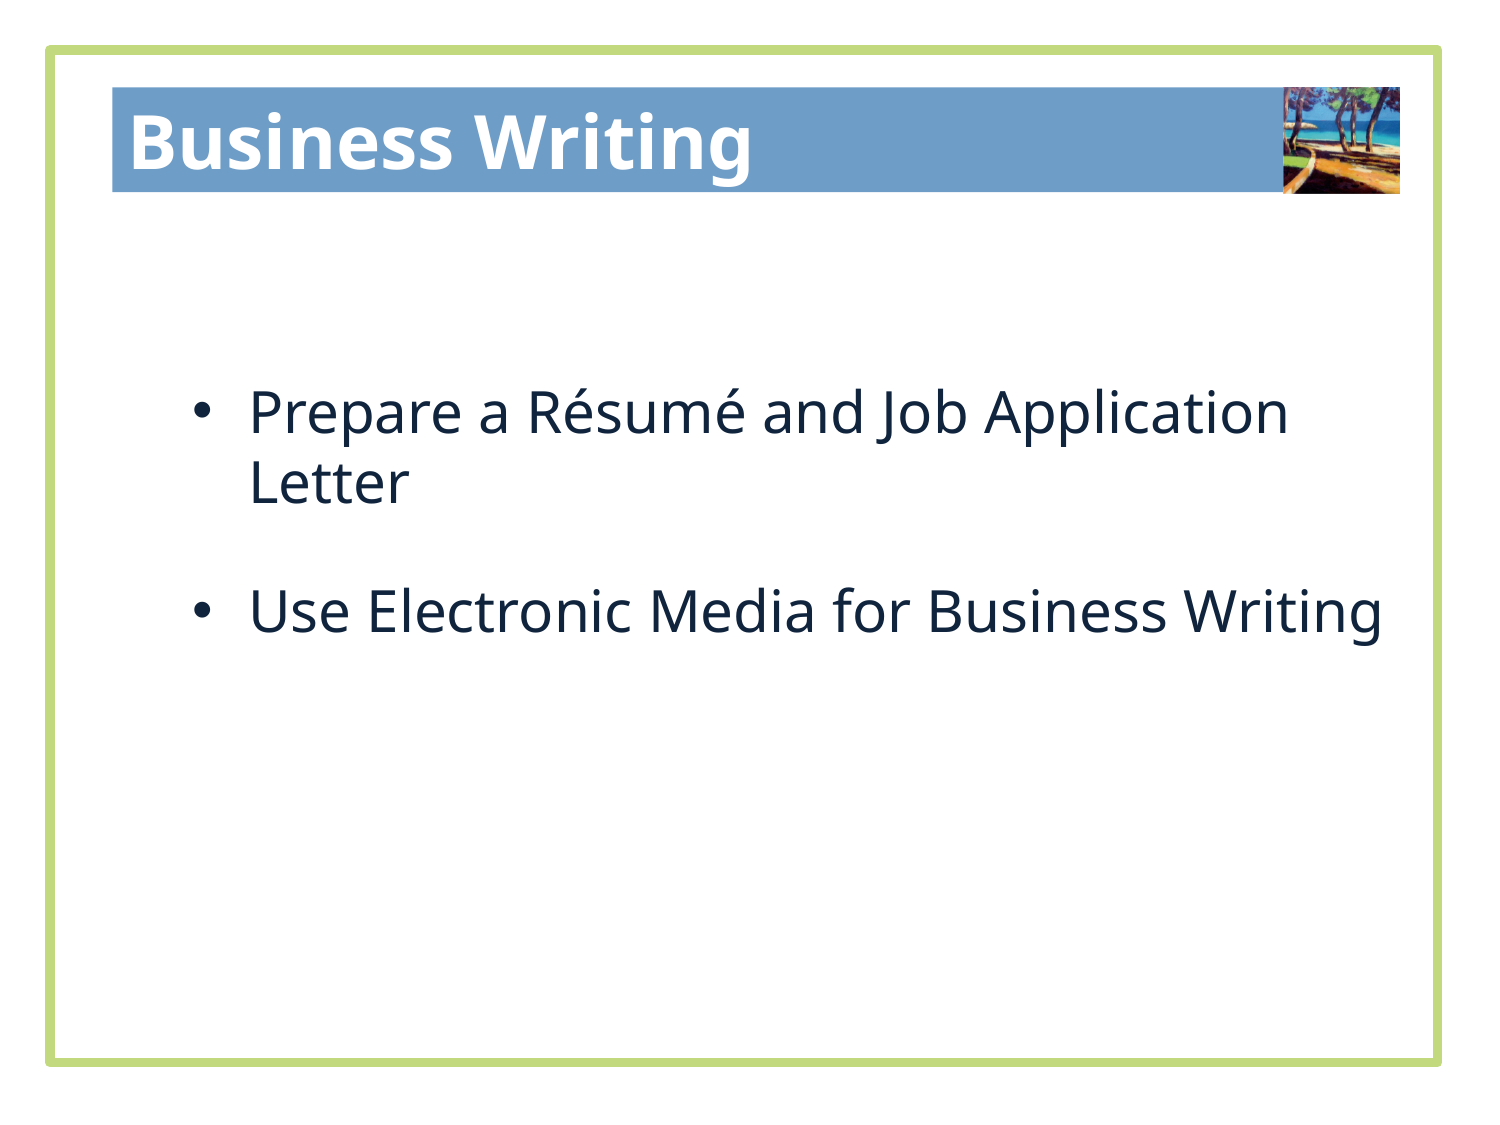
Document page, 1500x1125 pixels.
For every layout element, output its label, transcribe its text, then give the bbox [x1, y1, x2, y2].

picture [1283, 87, 1401, 194]
text_box Business Writing [112, 87, 1281, 193]
text_box [48, 48, 1440, 1065]
